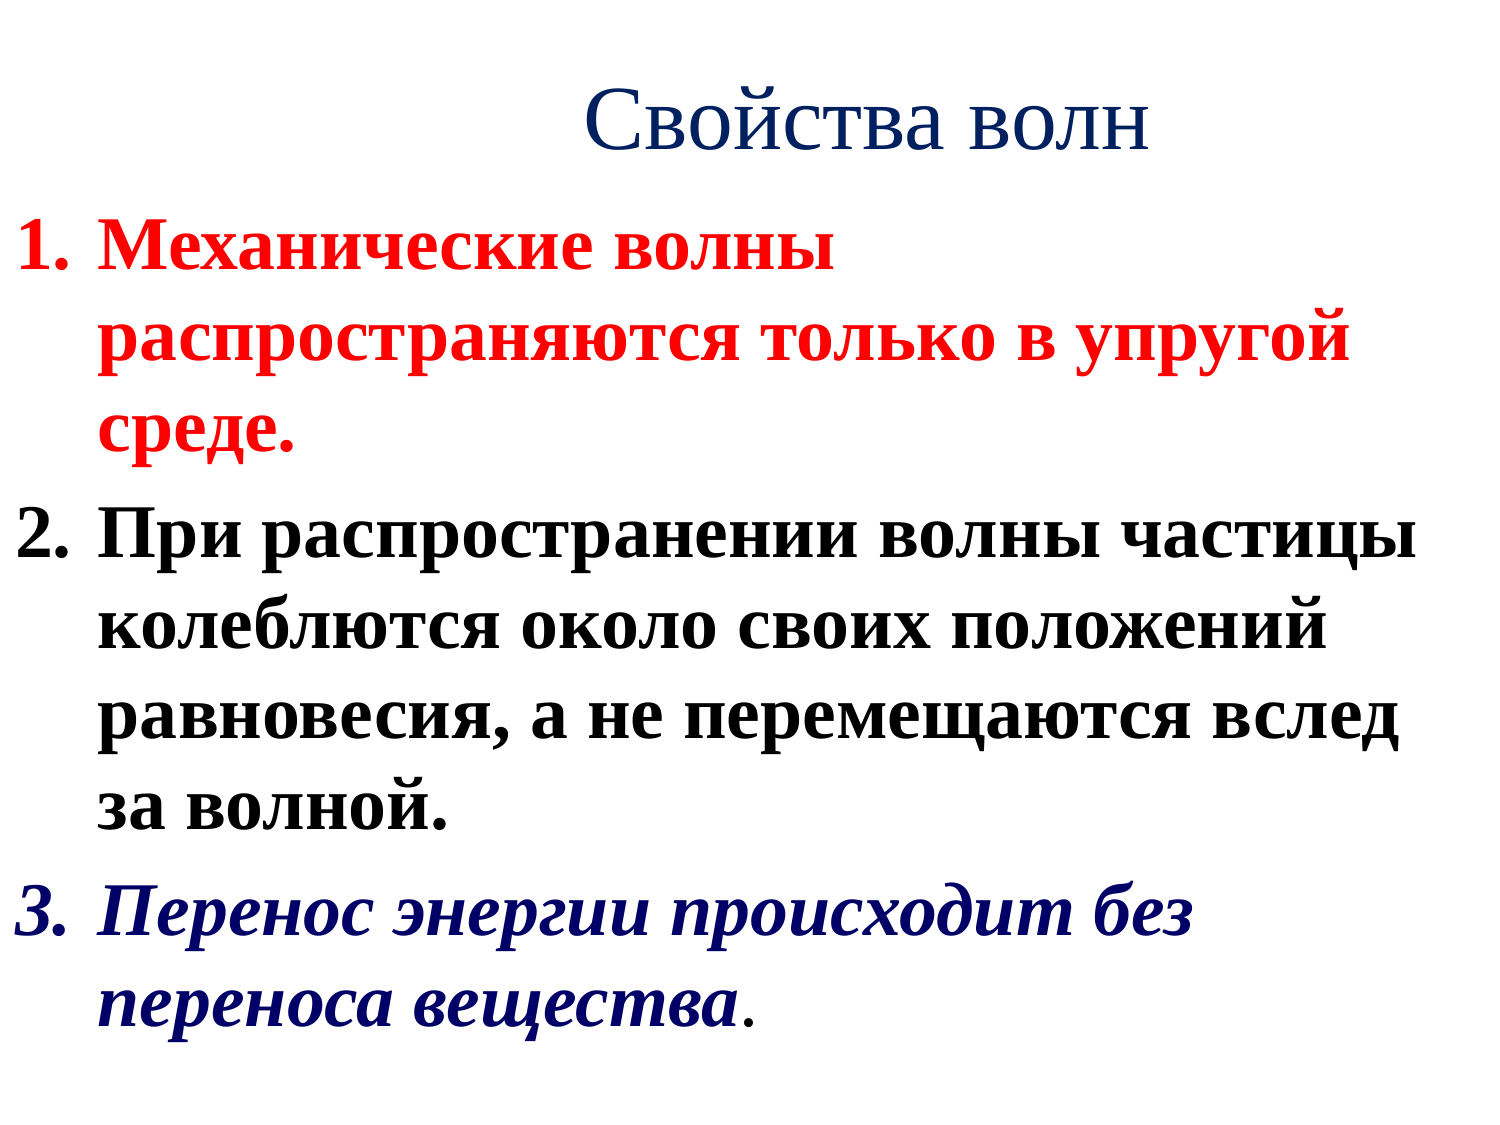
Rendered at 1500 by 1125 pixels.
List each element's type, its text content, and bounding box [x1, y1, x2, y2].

title Свойства волн [234, 66, 1500, 161]
list Механические волны распространяются только в упругой среде. При распространении волны частицы колеблются около своих положений равновесия, а не перемещаются вслед за волной. Перенос энергии происходит без переноса вещества. [0, 186, 1483, 1059]
